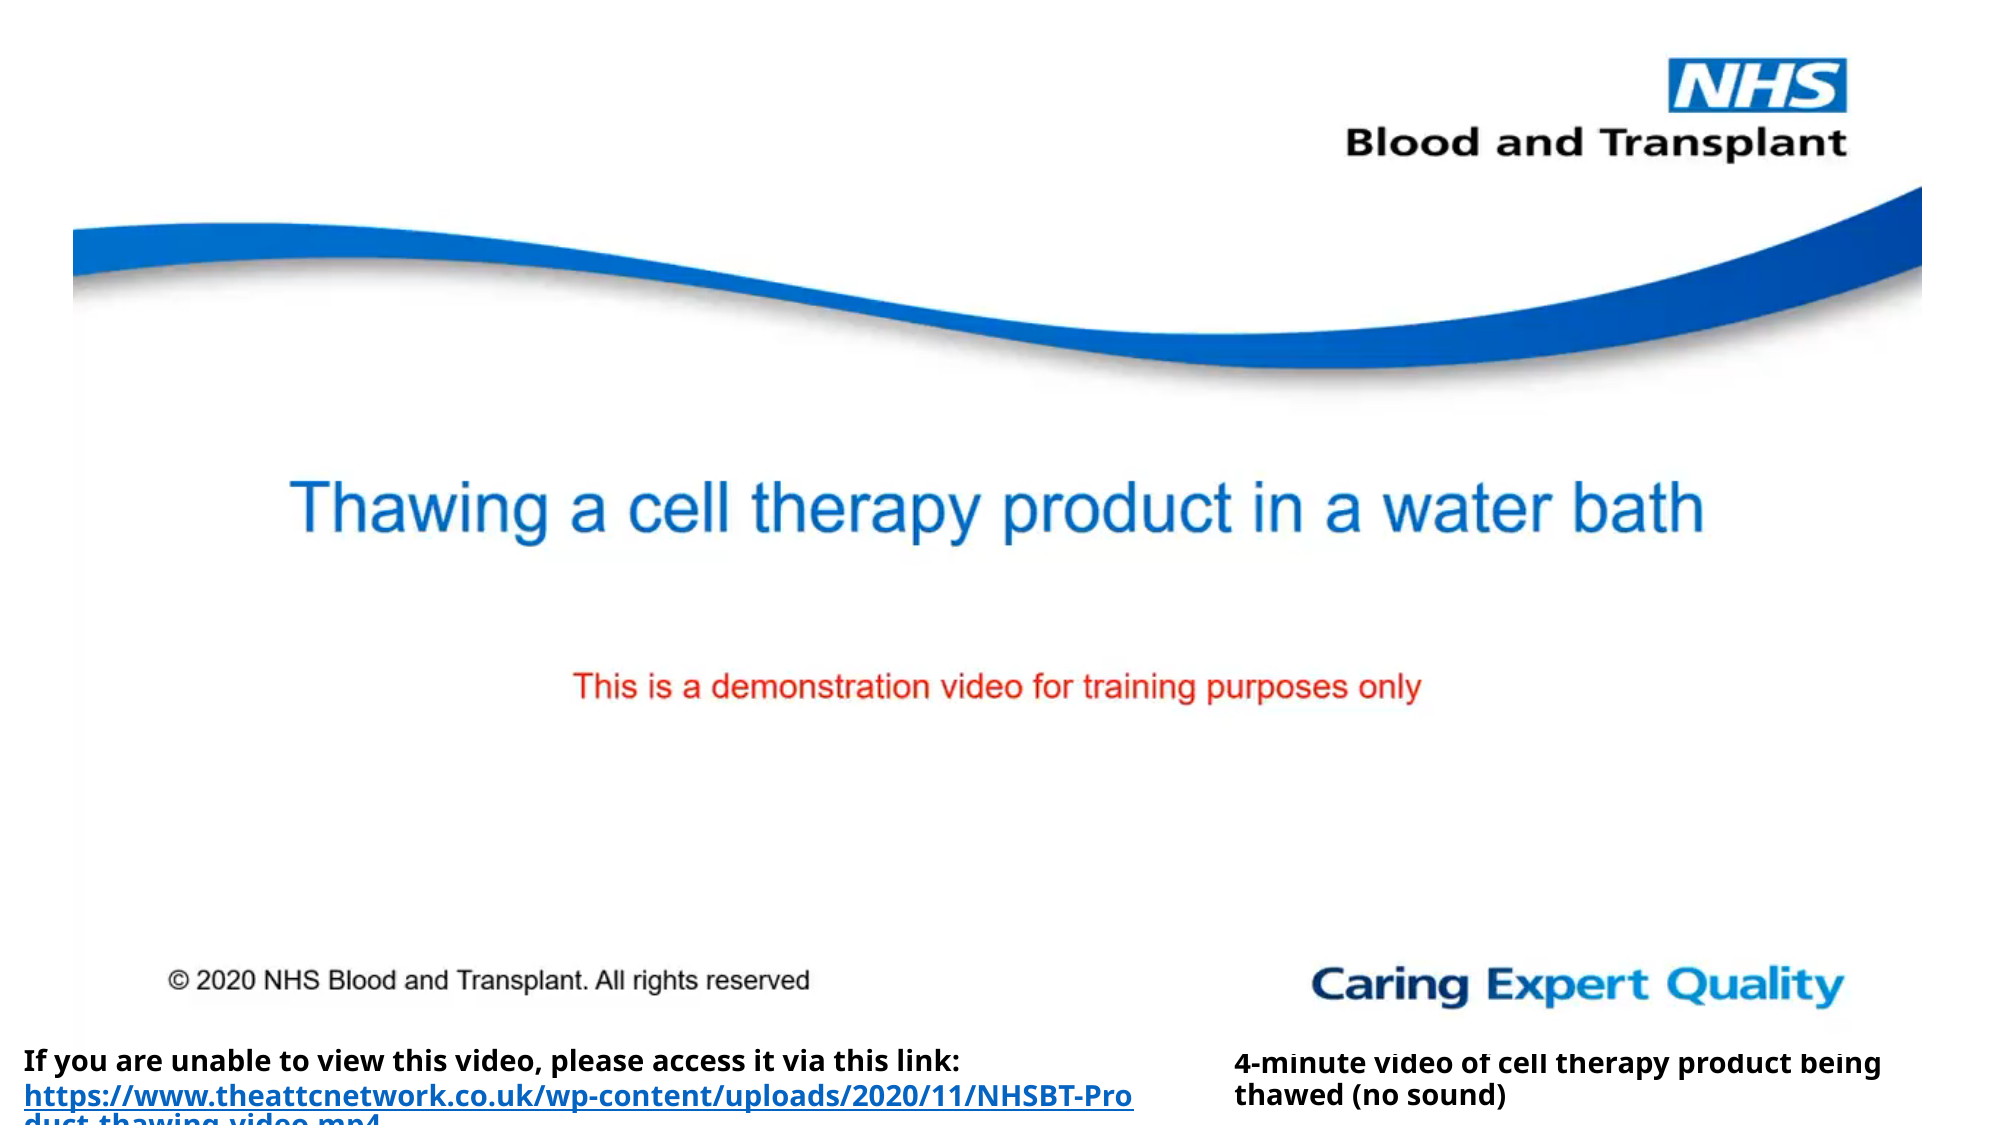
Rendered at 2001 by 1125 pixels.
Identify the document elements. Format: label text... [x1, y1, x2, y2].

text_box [72, 1, 1922, 1055]
text_box If you are unable to view this video, please access it via this link: https://www.theattcnetwork.co.uk/wp-content/uploads/2020/11/NHSBT-Product-thawing-video.mp4 [9, 1035, 1154, 1125]
title 4-minute video of cell therapy product being thawed (no sound) [1219, 1035, 2000, 1125]
